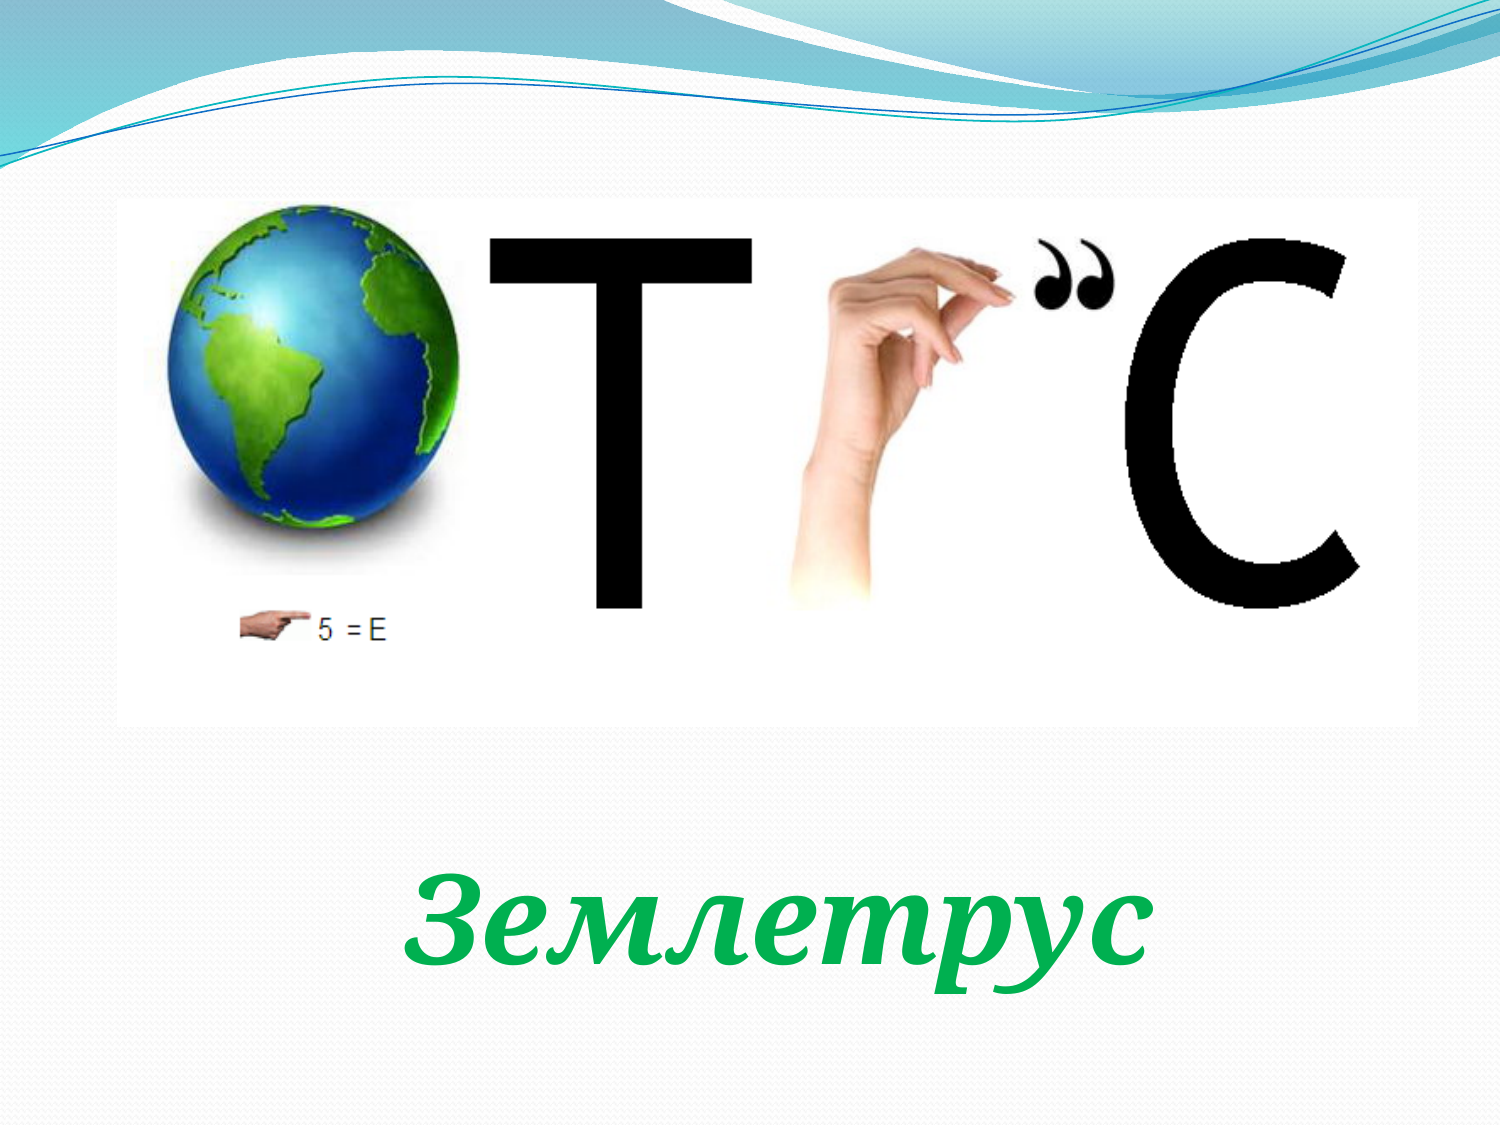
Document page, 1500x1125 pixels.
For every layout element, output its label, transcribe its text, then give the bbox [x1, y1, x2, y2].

picture [116, 198, 1419, 727]
text_box Землетрус [328, 831, 1231, 997]
